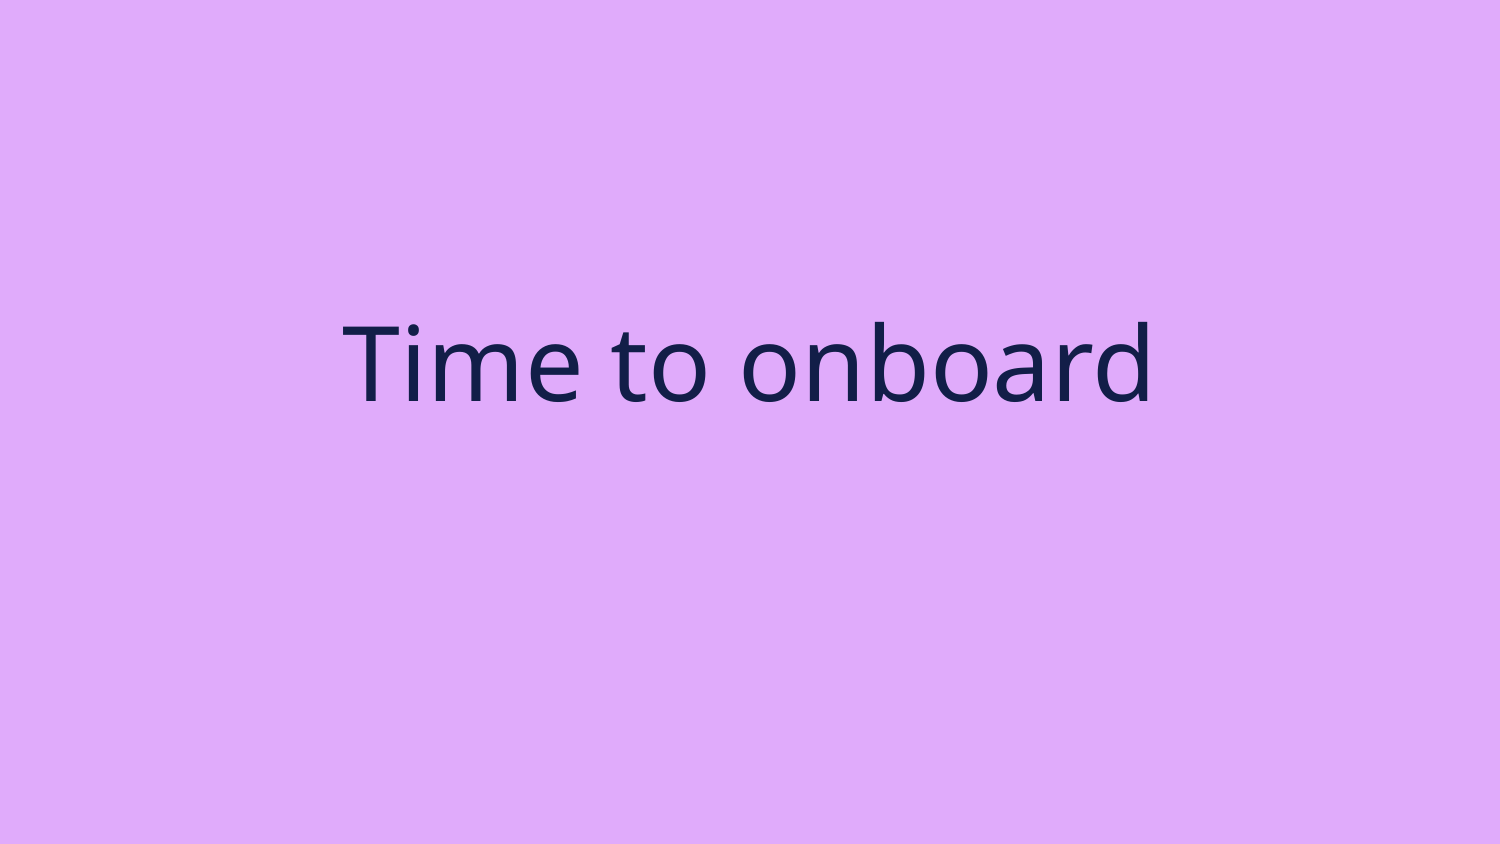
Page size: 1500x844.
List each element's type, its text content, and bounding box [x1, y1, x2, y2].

title Time to onboard [155, 294, 1345, 438]
